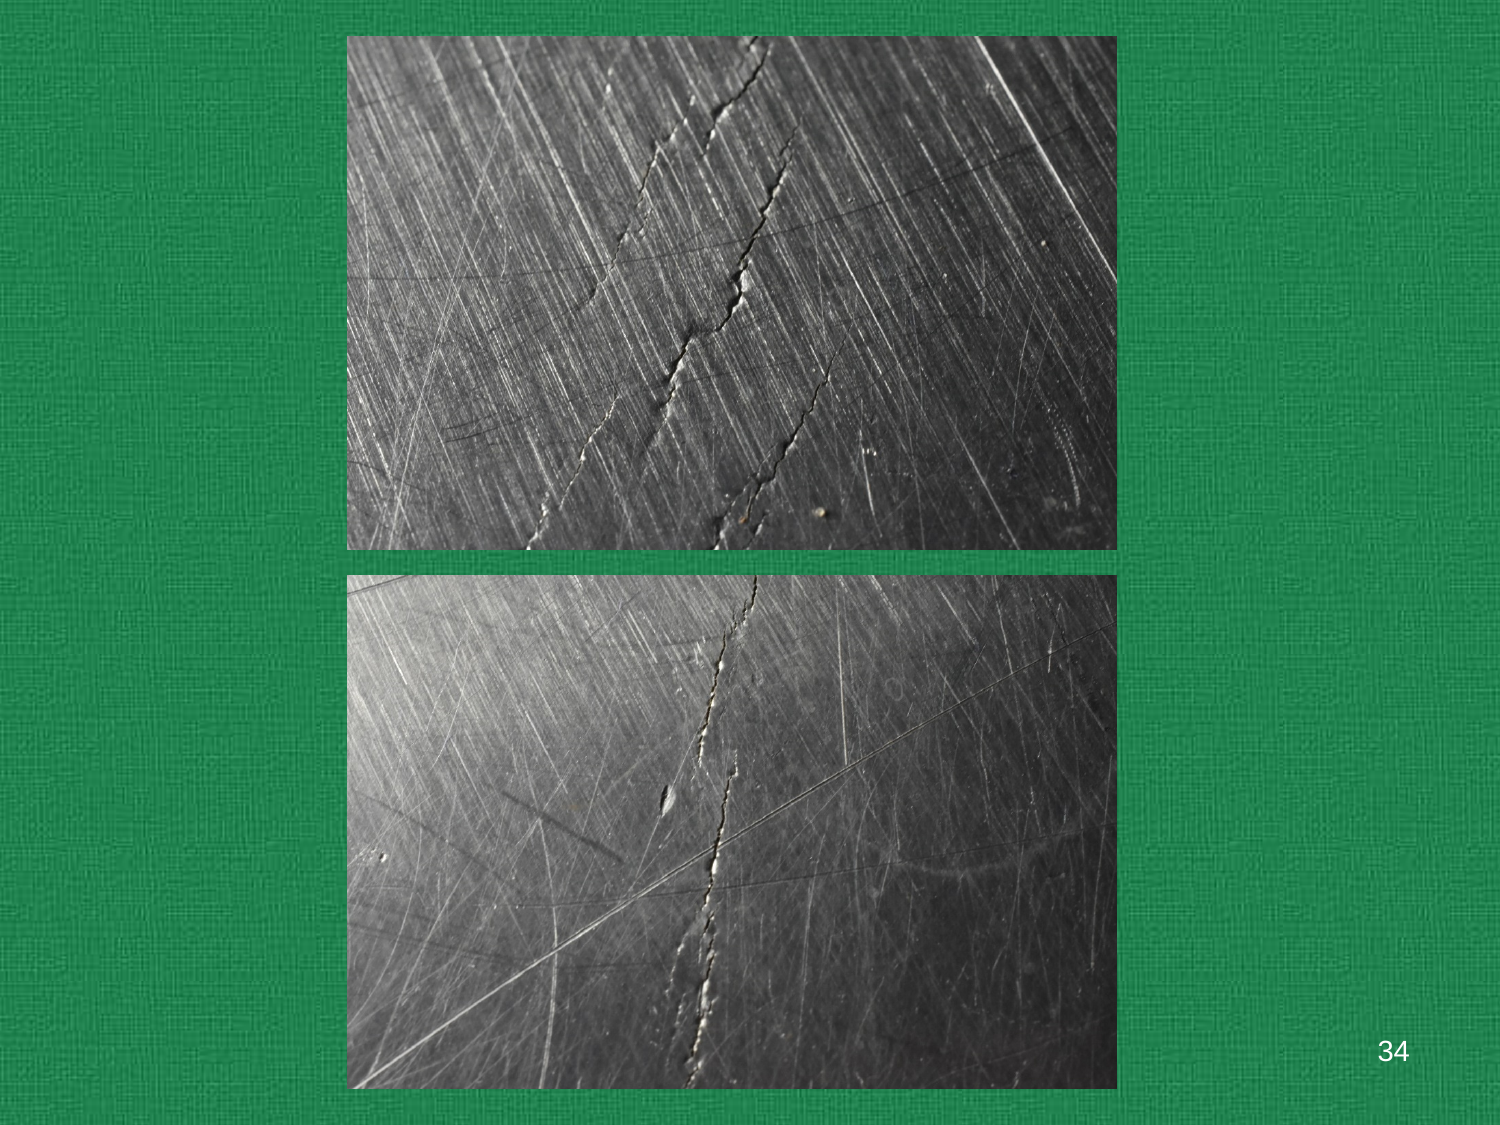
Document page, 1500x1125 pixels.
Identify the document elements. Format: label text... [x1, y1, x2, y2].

slide_number 34 [1074, 1024, 1426, 1103]
picture [0, 0, 1500, 1125]
